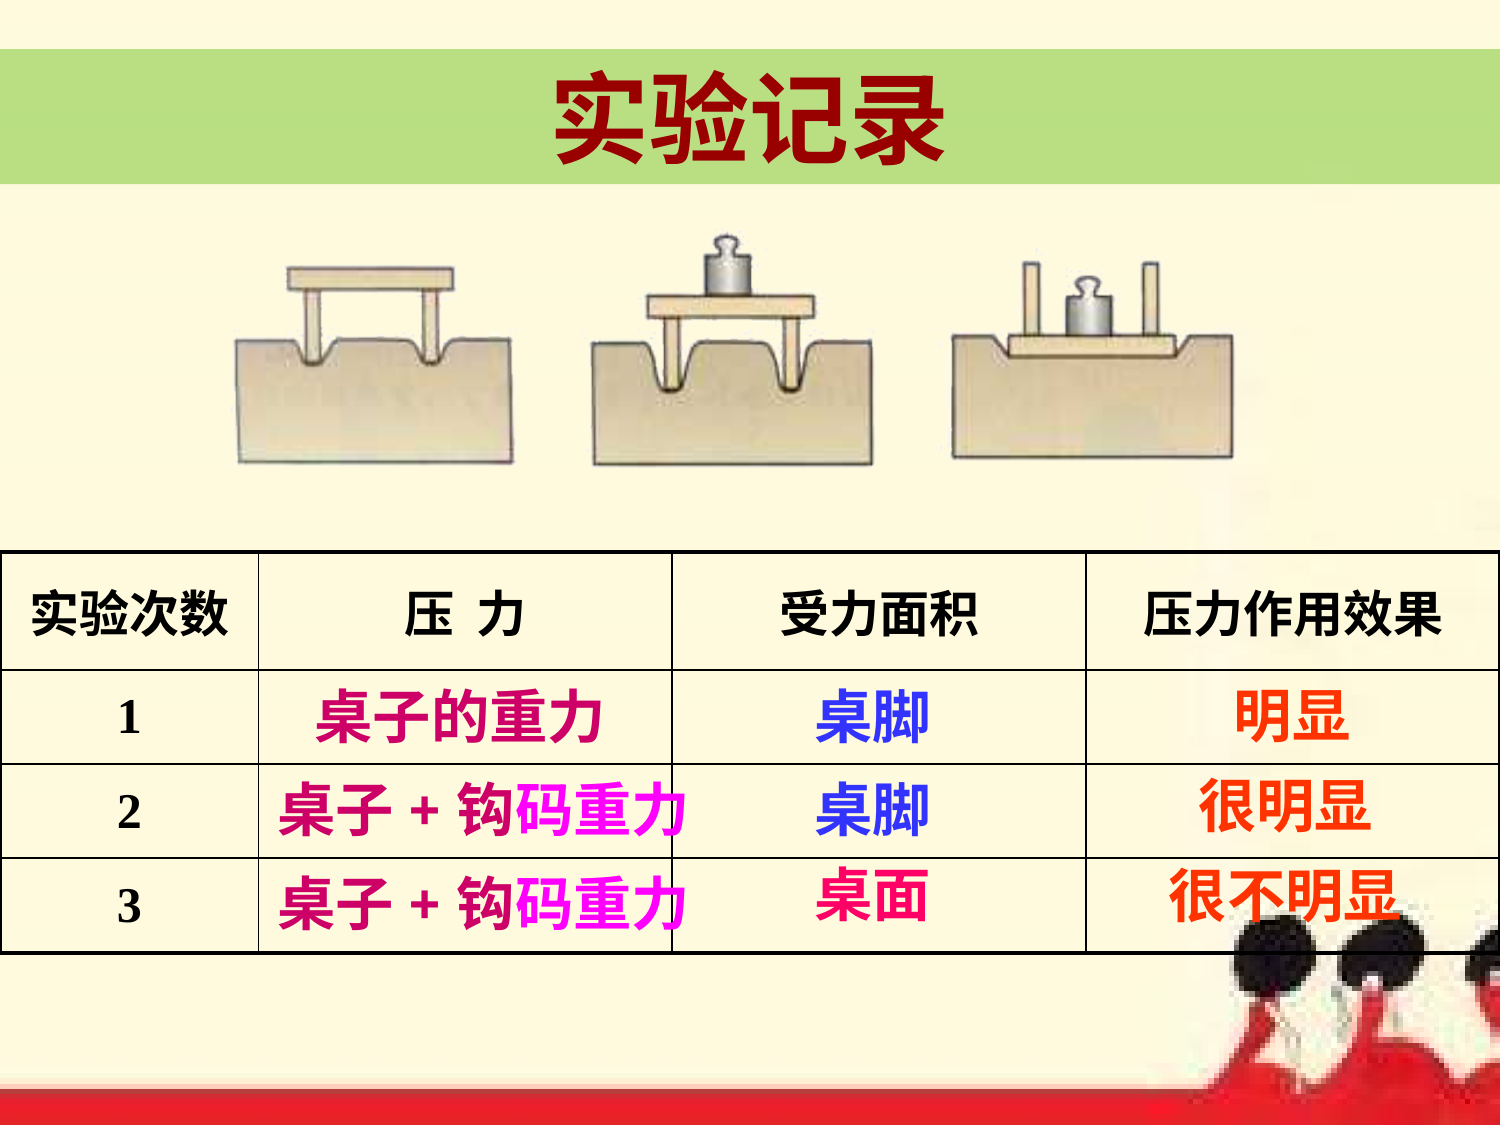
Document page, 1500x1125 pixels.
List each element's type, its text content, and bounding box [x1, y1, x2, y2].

picture [0, 955, 1500, 1125]
table_cell 2 [2, 765, 258, 857]
text_box 桌脚 [799, 765, 1037, 851]
table_header 压 力 [259, 554, 671, 669]
table_cell 3 [2, 859, 258, 951]
table_header 受力面积 [673, 554, 1085, 669]
text_box 很明显 [1121, 761, 1450, 847]
table_cell [259, 859, 671, 951]
table_cell [673, 851, 799, 857]
table_header 压力作用效果 [1087, 554, 1498, 669]
text_box 桌子+钩码重力 [262, 859, 818, 945]
text_box 桌脚 [799, 673, 1012, 758]
text_box 桌子+钩码重力 [262, 765, 799, 851]
table_header 实验次数 [2, 554, 258, 669]
text_box 很不明显 [1104, 852, 1467, 937]
text_box 明显 [1219, 671, 1443, 757]
table_cell [259, 765, 671, 857]
picture [0, 0, 1500, 49]
table_cell [1087, 859, 1498, 951]
table_cell [673, 671, 1085, 763]
table_cell [259, 671, 671, 763]
table_cell [673, 859, 1085, 951]
table_cell [1087, 671, 1498, 763]
table_cell [1087, 765, 1498, 857]
text_box 桌子的重力 [299, 673, 737, 758]
text_box 桌面 [799, 851, 1012, 936]
table_cell 1 [2, 671, 258, 763]
table_cell [1012, 765, 1085, 857]
picture [0, 185, 1500, 550]
text_box 实验记录 [0, 49, 1500, 185]
